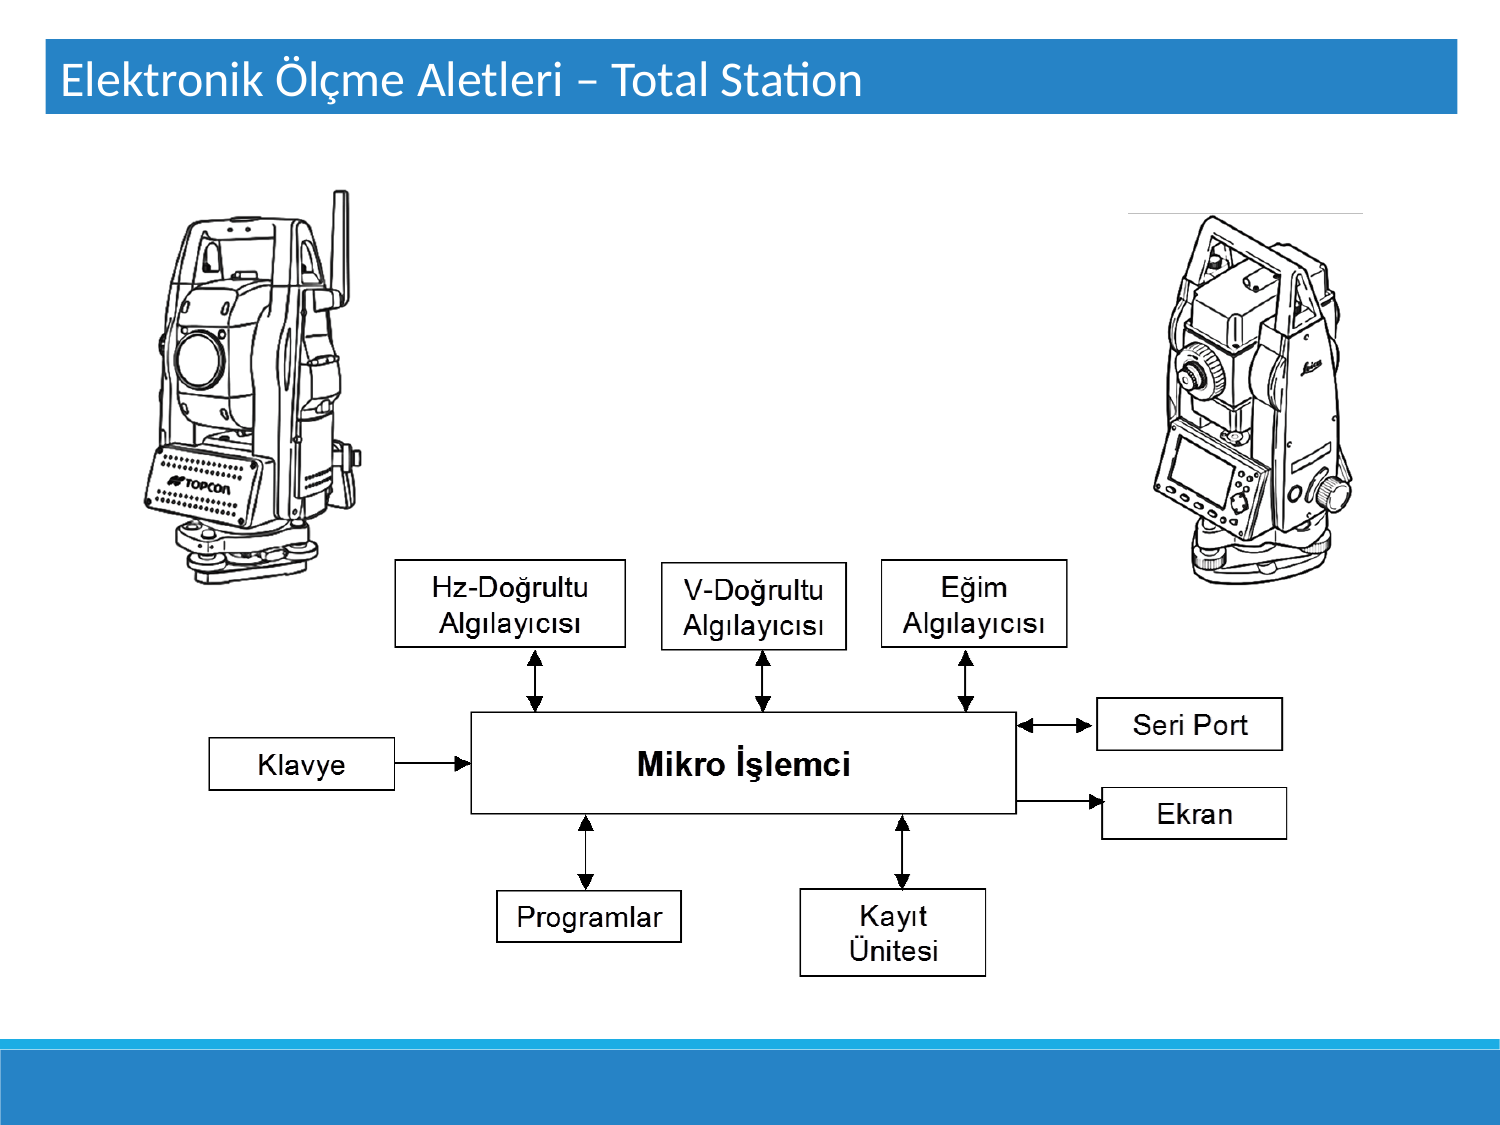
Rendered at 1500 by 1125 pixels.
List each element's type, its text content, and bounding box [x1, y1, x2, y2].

picture [114, 158, 1363, 980]
text_box Elektronik Ölçme Aletleri – Total Station [45, 39, 1458, 114]
